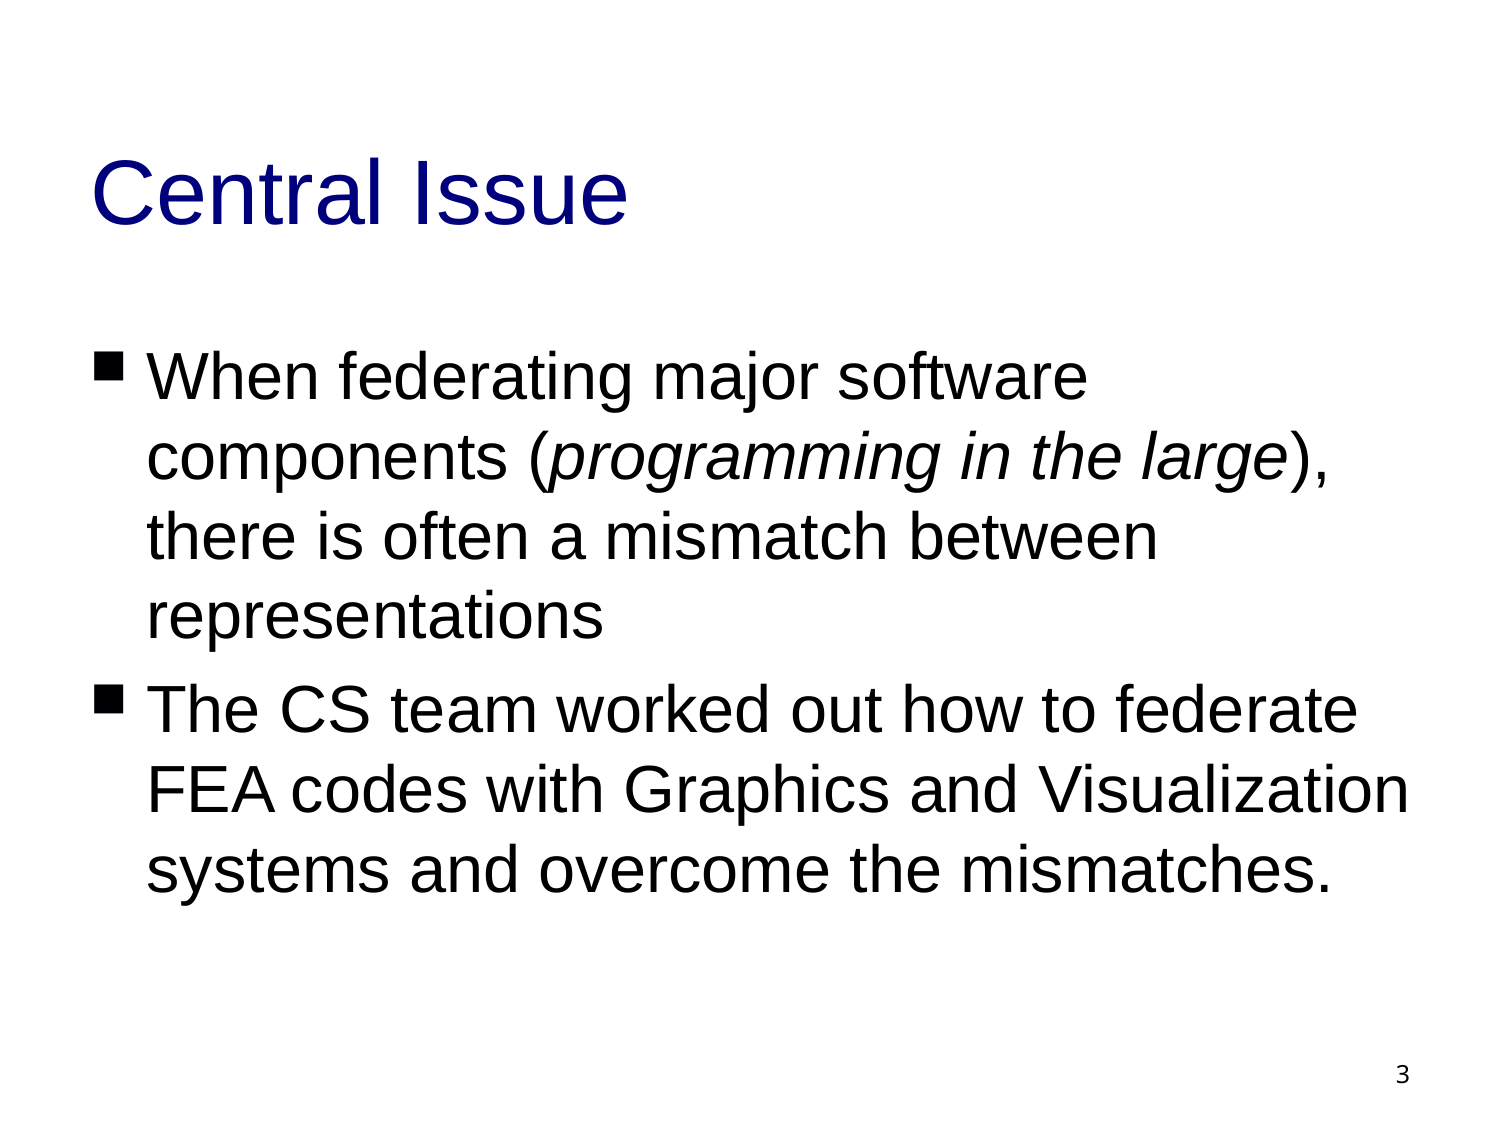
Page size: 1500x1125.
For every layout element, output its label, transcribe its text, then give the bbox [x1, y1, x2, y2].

title Central Issue [74, 74, 1213, 301]
slide_number 3 [1074, 1024, 1426, 1101]
list When federating major software components (programming in the large), there is often a mismatch between representations The CS team worked out how to federate FEA codes with Graphics and Visualization systems and overcome the mismatches. [74, 324, 1438, 963]
